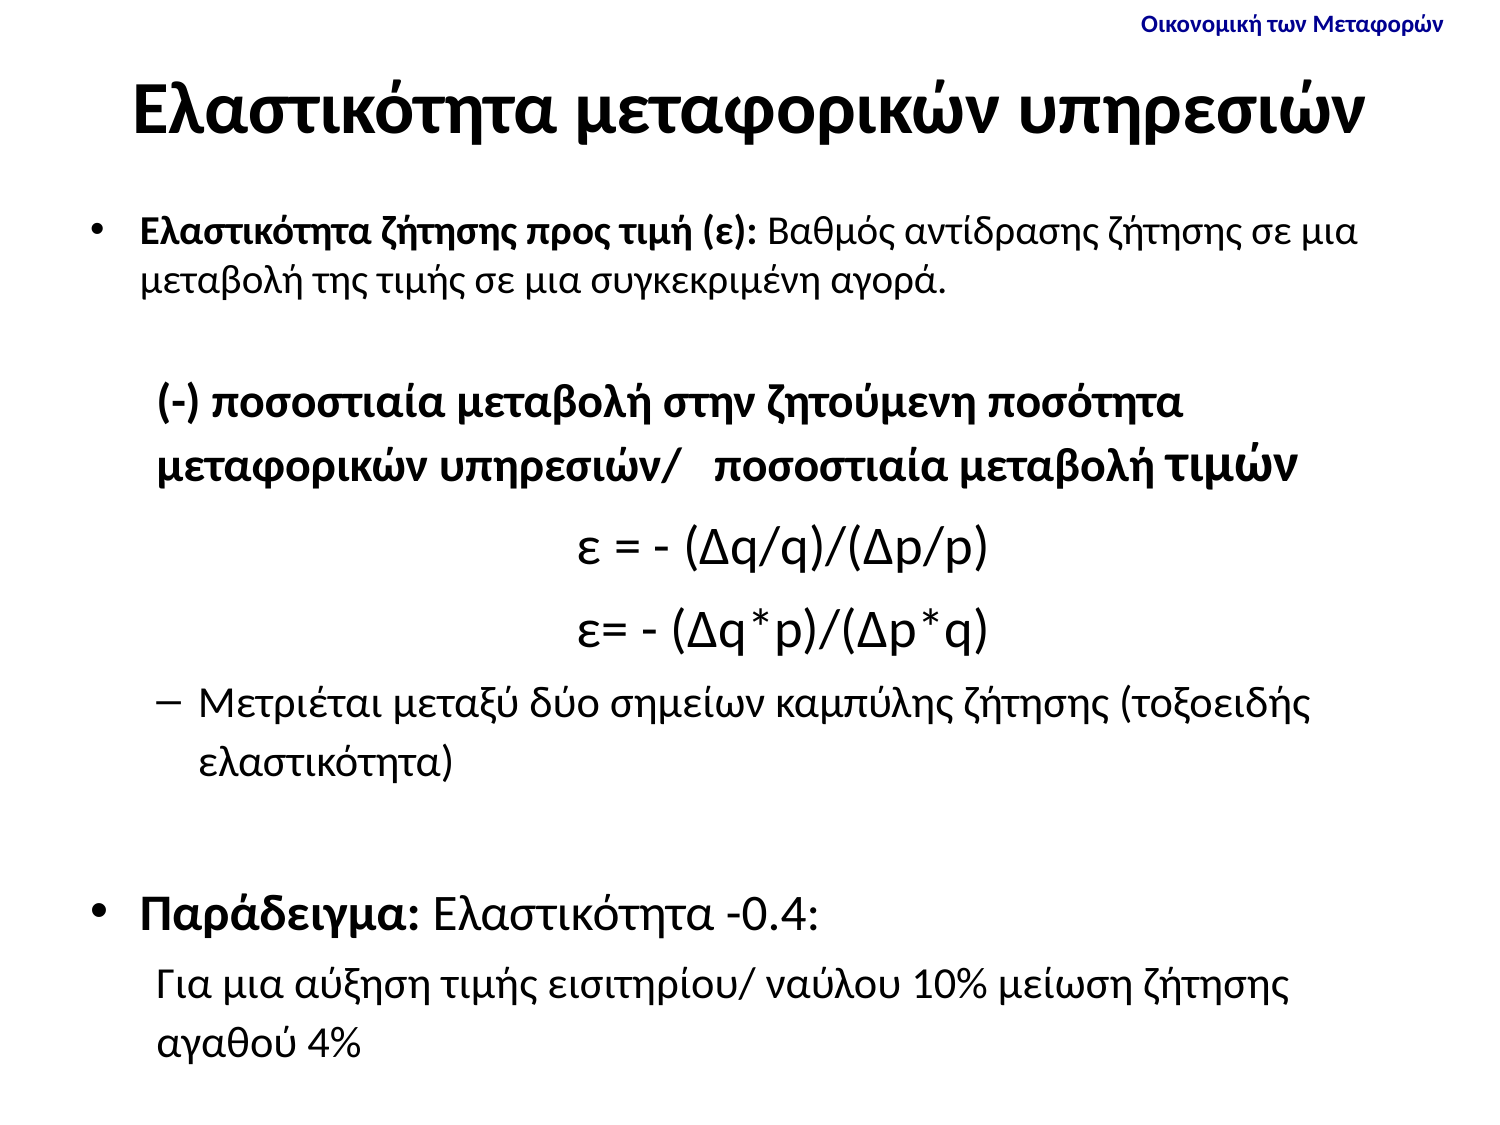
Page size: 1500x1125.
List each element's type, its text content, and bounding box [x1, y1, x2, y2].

list Eλαστικότητα ζήτησης προς τιμή (ε): Βαθμός αντίδρασης ζήτησης σε μια μεταβολή της τιμής σε μια συγκεκριμένη αγορά. (-) ποσοστιαία μεταβολή στην ζητούμενη ποσότητα μεταφορικών υπηρεσιών/ ποσοστιαία μεταβολή τιμών ε = - (Δq/q)/(Δp/p) ε= - (Δq*p)/(Δp*q) Μετριέται μεταξύ δύο σημείων καμπύλης ζήτησης (τοξοειδής ελαστικότητα) Παράδειγμα: Ελαστικότητα -0.4: Για μια αύξηση τιμής εισιτηρίου/ ναύλου 10% μείωση ζήτησης αγαθού 4% [75, 195, 1425, 1080]
title Ελαστικότητα μεταφορικών υπηρεσιών [75, 45, 1425, 163]
